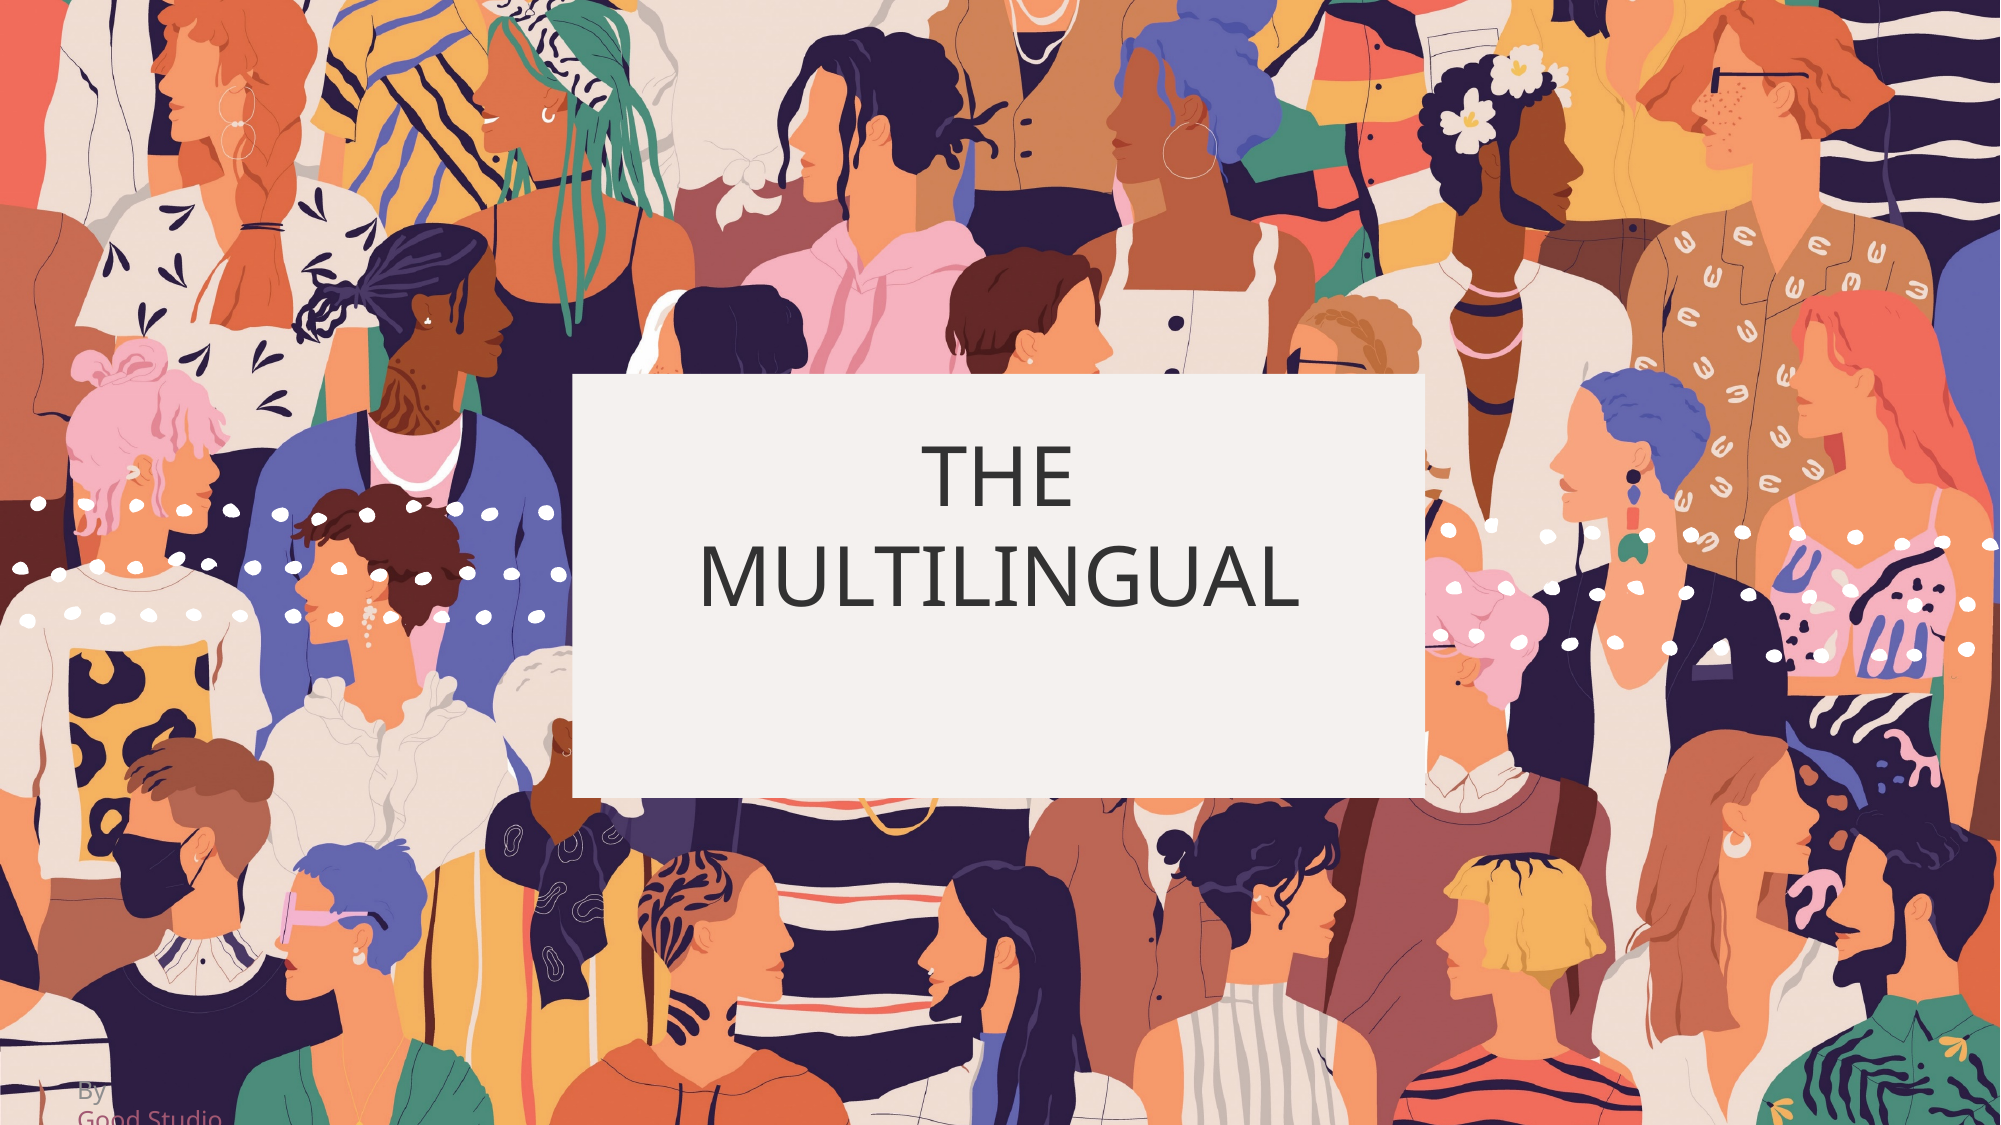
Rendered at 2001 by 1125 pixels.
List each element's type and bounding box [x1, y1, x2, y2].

picture [0, 0, 2000, 1125]
text_box [3, 495, 1999, 666]
